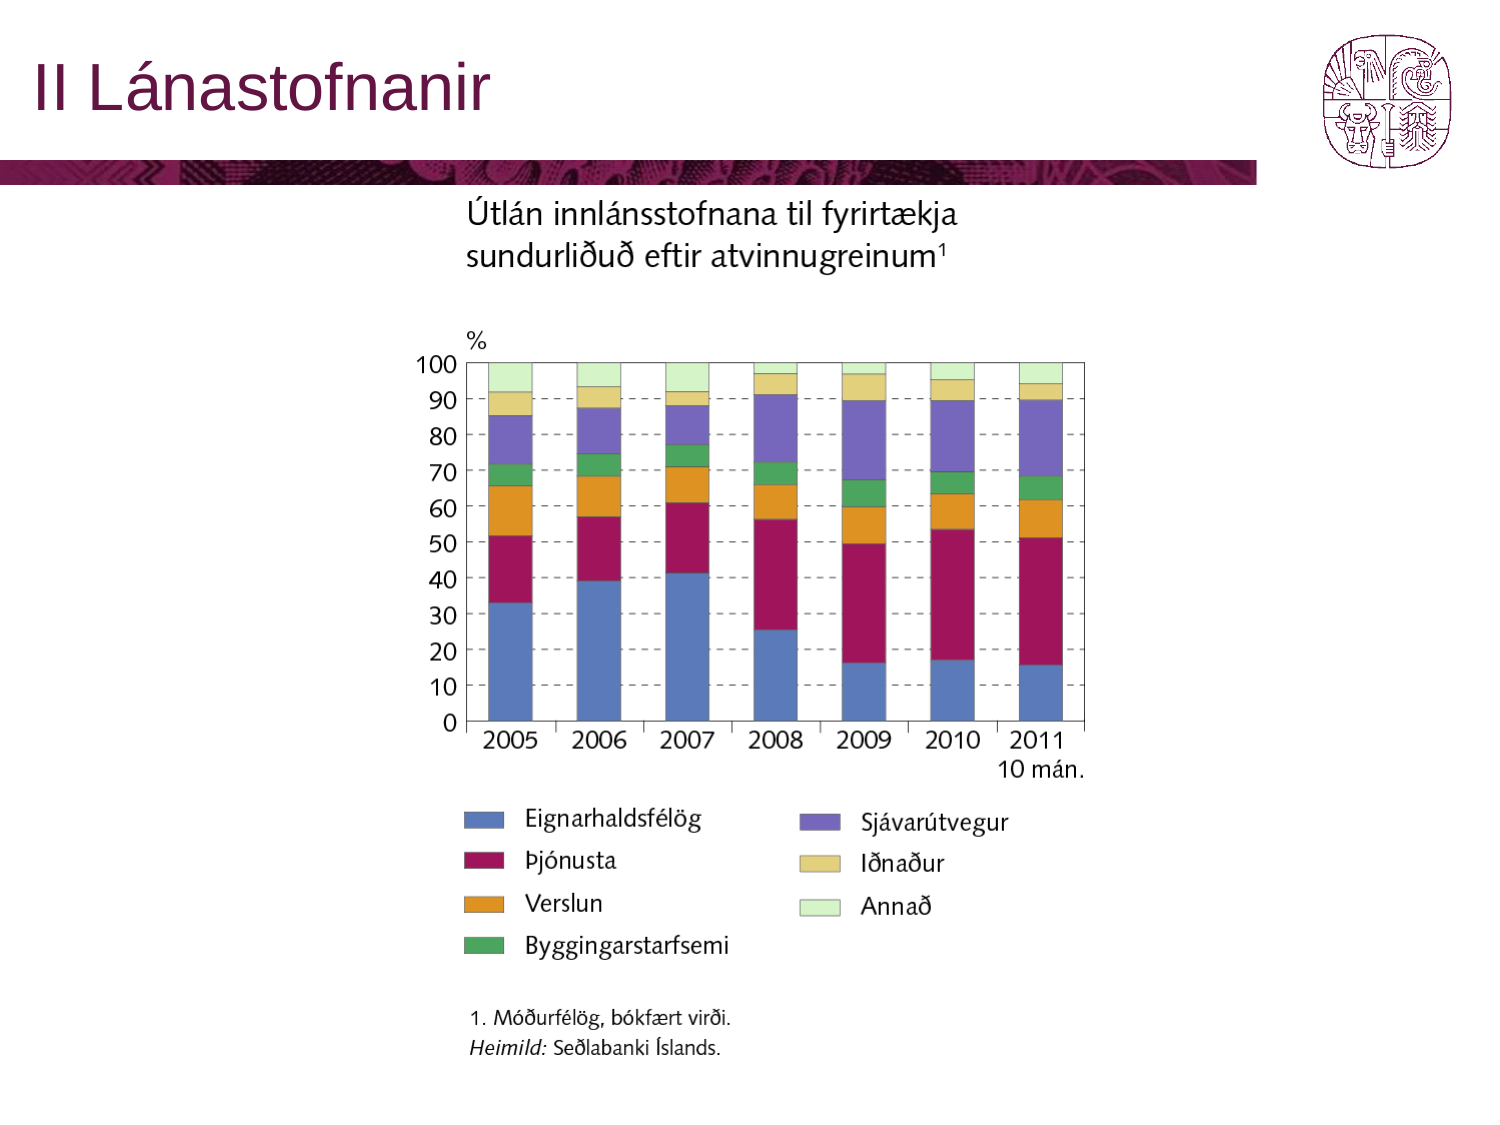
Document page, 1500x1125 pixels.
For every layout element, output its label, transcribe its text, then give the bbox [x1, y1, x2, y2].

picture [1316, 31, 1456, 173]
picture [0, 160, 1258, 185]
picture [415, 196, 1085, 1089]
title II Lánastofnanir [17, 19, 1247, 149]
